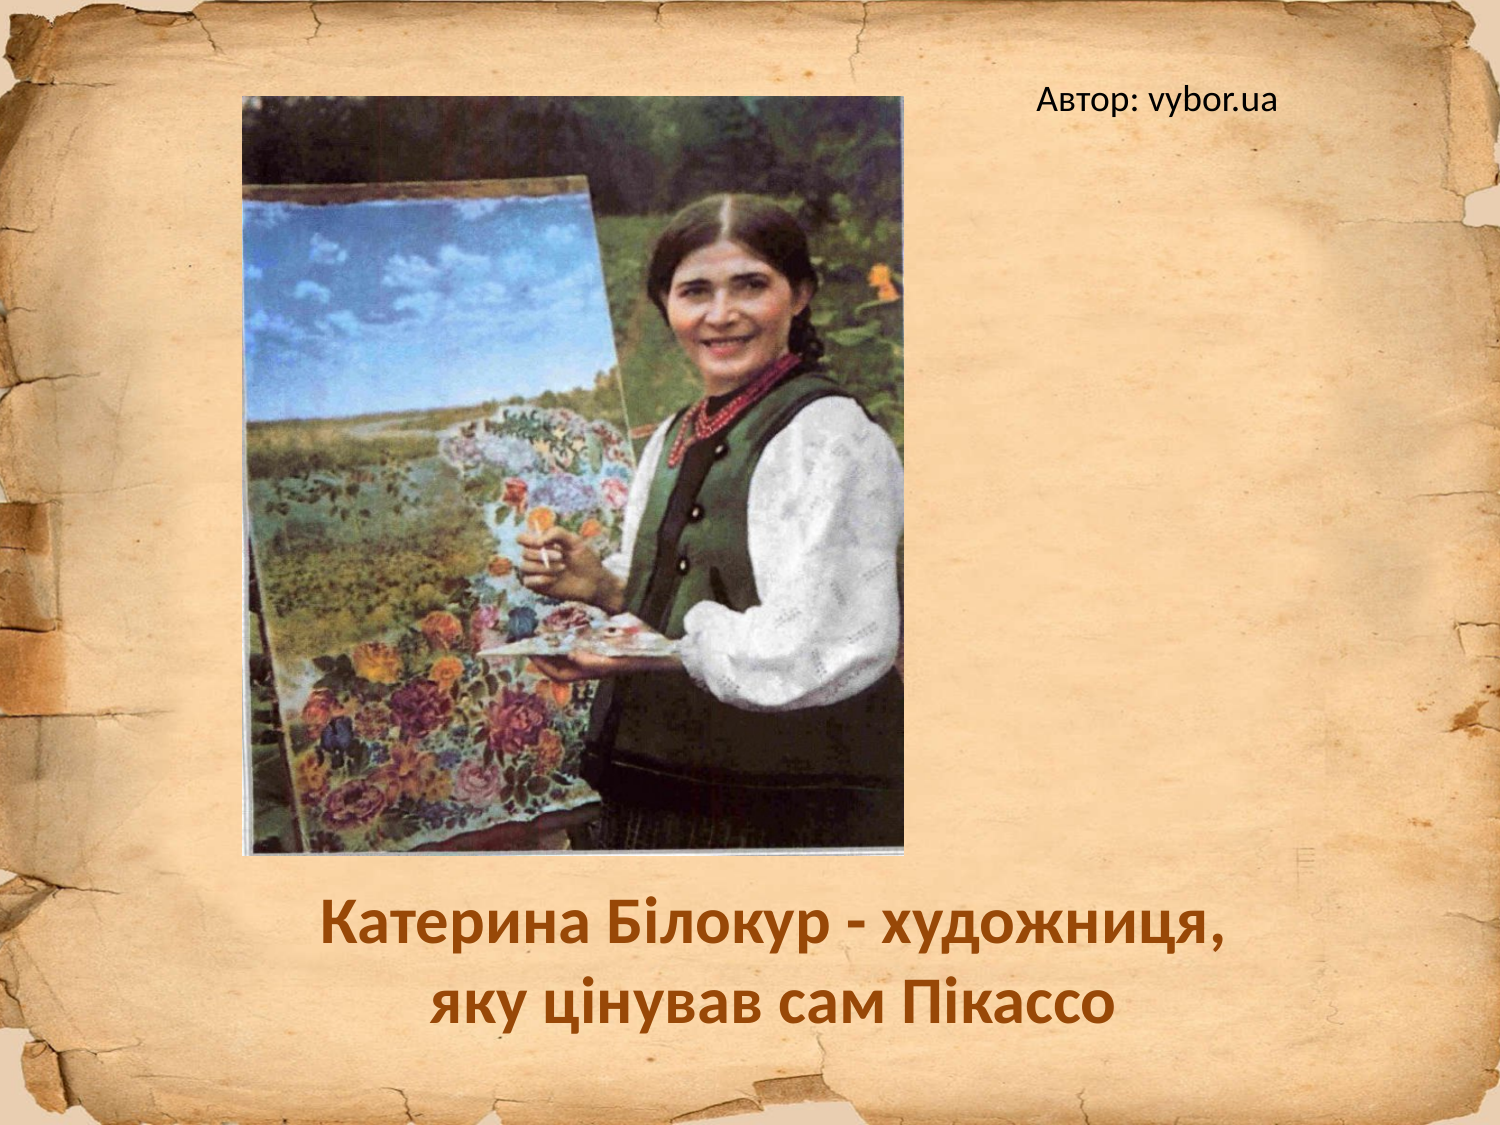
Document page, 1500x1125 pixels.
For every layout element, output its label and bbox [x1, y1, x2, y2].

list [241, 96, 904, 857]
picture [0, 0, 1500, 1125]
